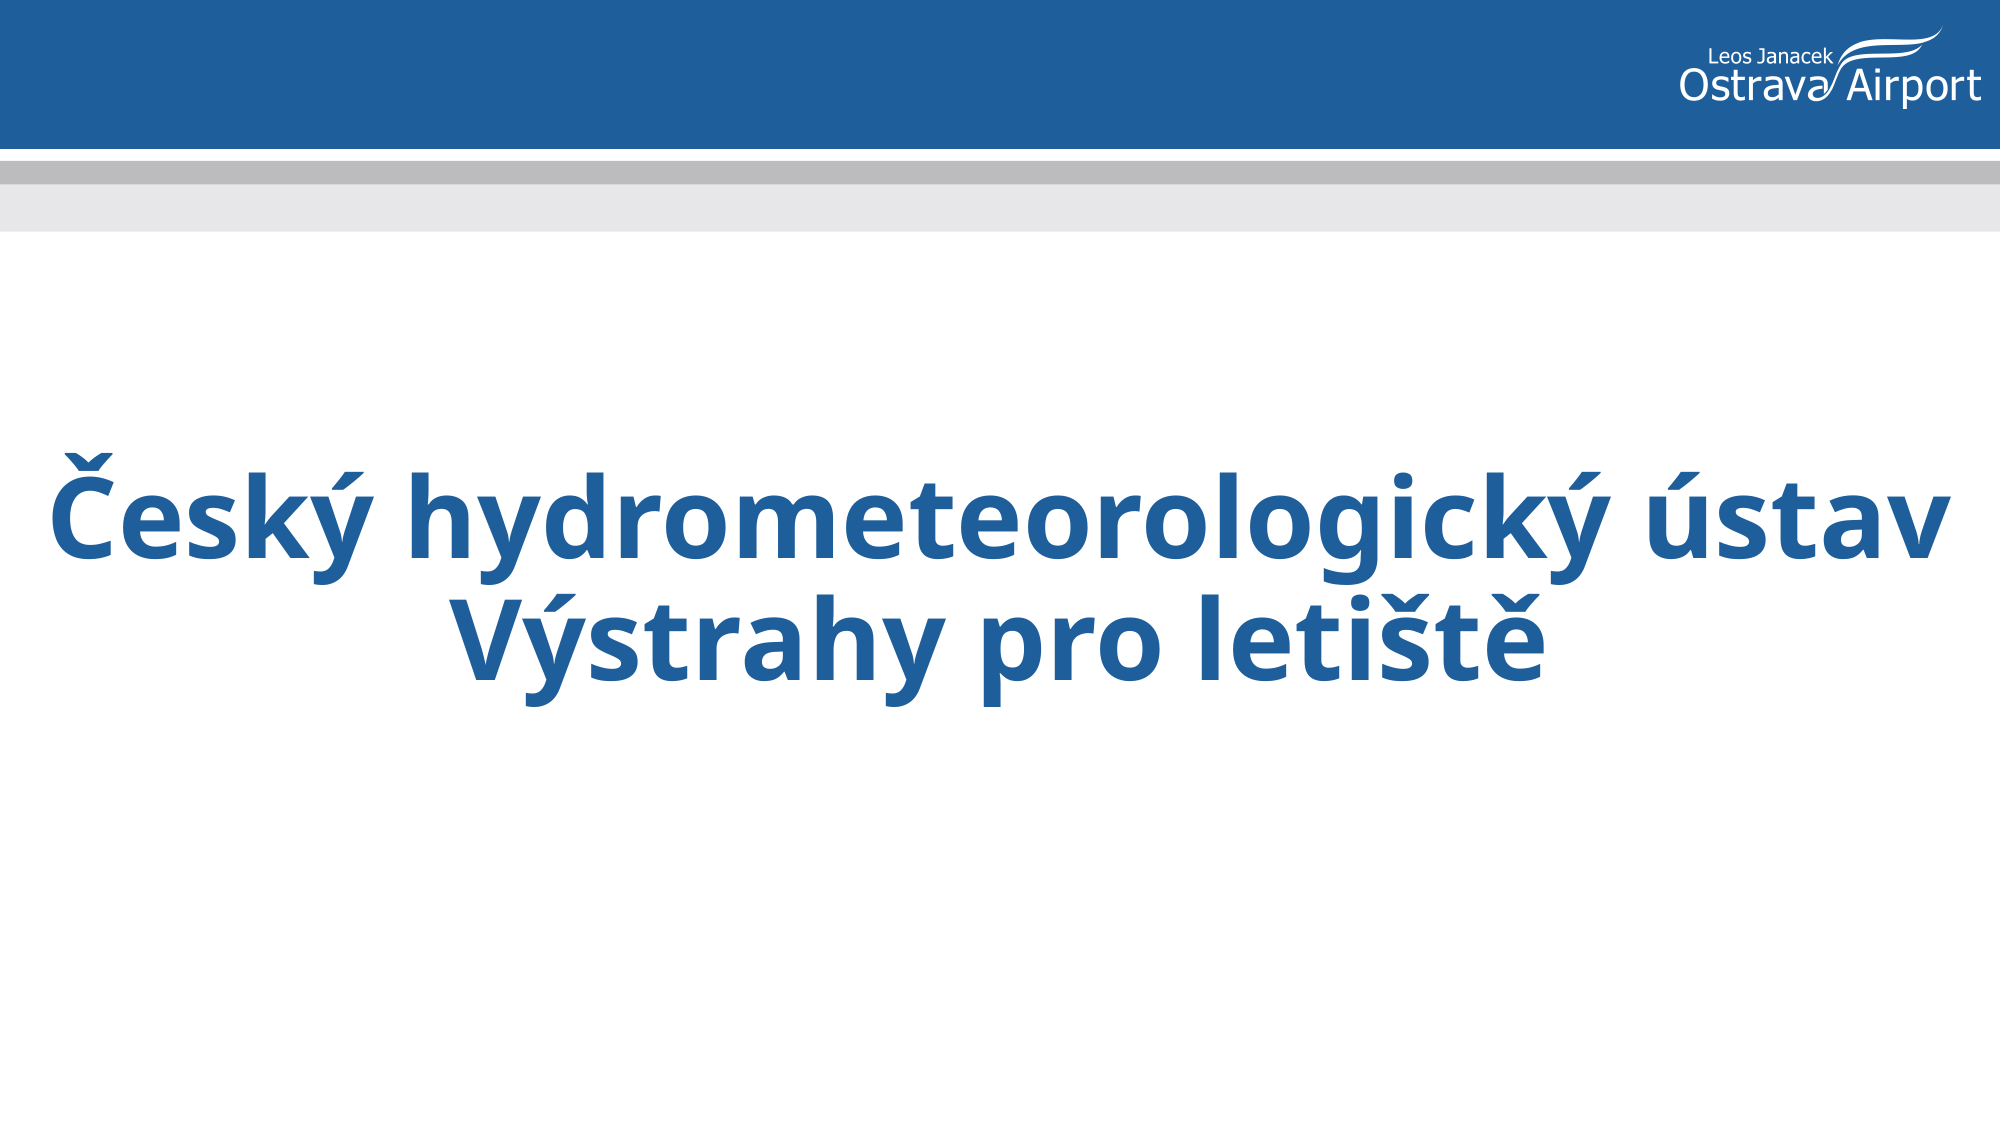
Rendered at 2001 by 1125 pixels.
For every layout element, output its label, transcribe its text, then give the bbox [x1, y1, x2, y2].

picture [1662, 11, 2000, 137]
text_box [0, 184, 2000, 231]
text_box [0, 160, 2000, 184]
text_box [0, 0, 2000, 150]
text_box Český hydrometeorologický ústav Výstrahy pro letiště [0, 231, 2000, 1056]
